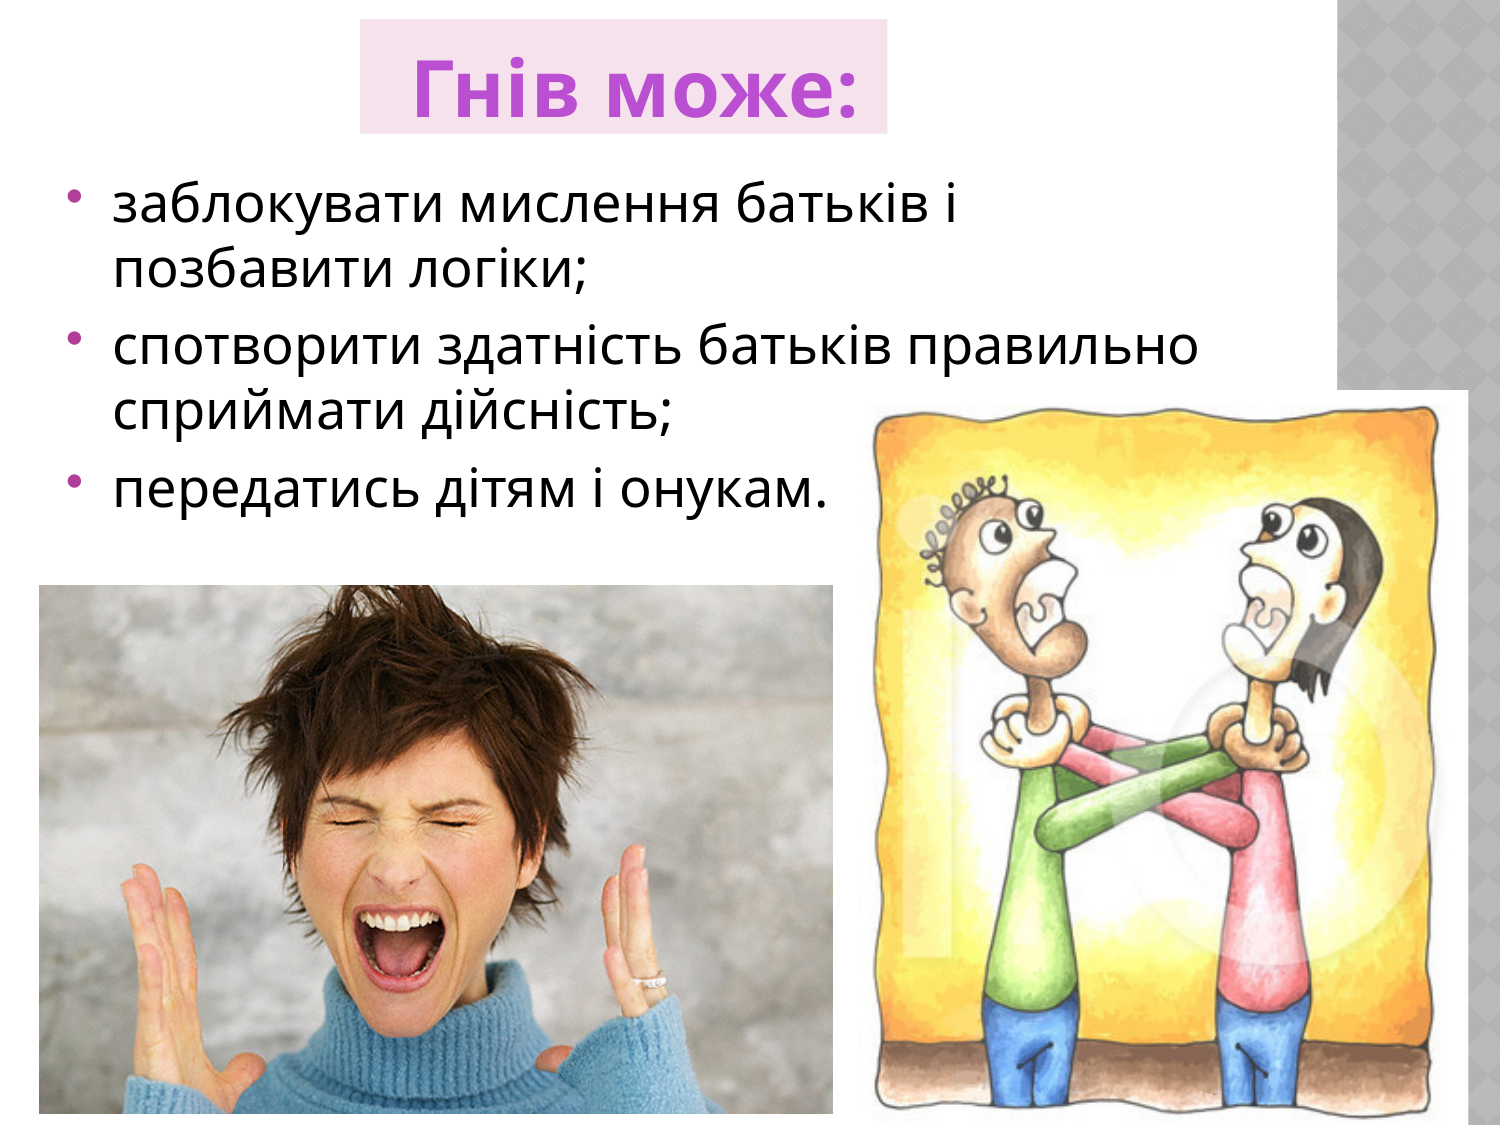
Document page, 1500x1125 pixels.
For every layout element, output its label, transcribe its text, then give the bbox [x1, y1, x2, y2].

title Гнів може: [360, 19, 888, 134]
picture [38, 390, 1469, 1125]
list заблокувати мислення батьків і позбавити логіки; спотворити здатність батьків правильно сприймати дійсність; передатись дітям і онукам. [53, 160, 1241, 582]
